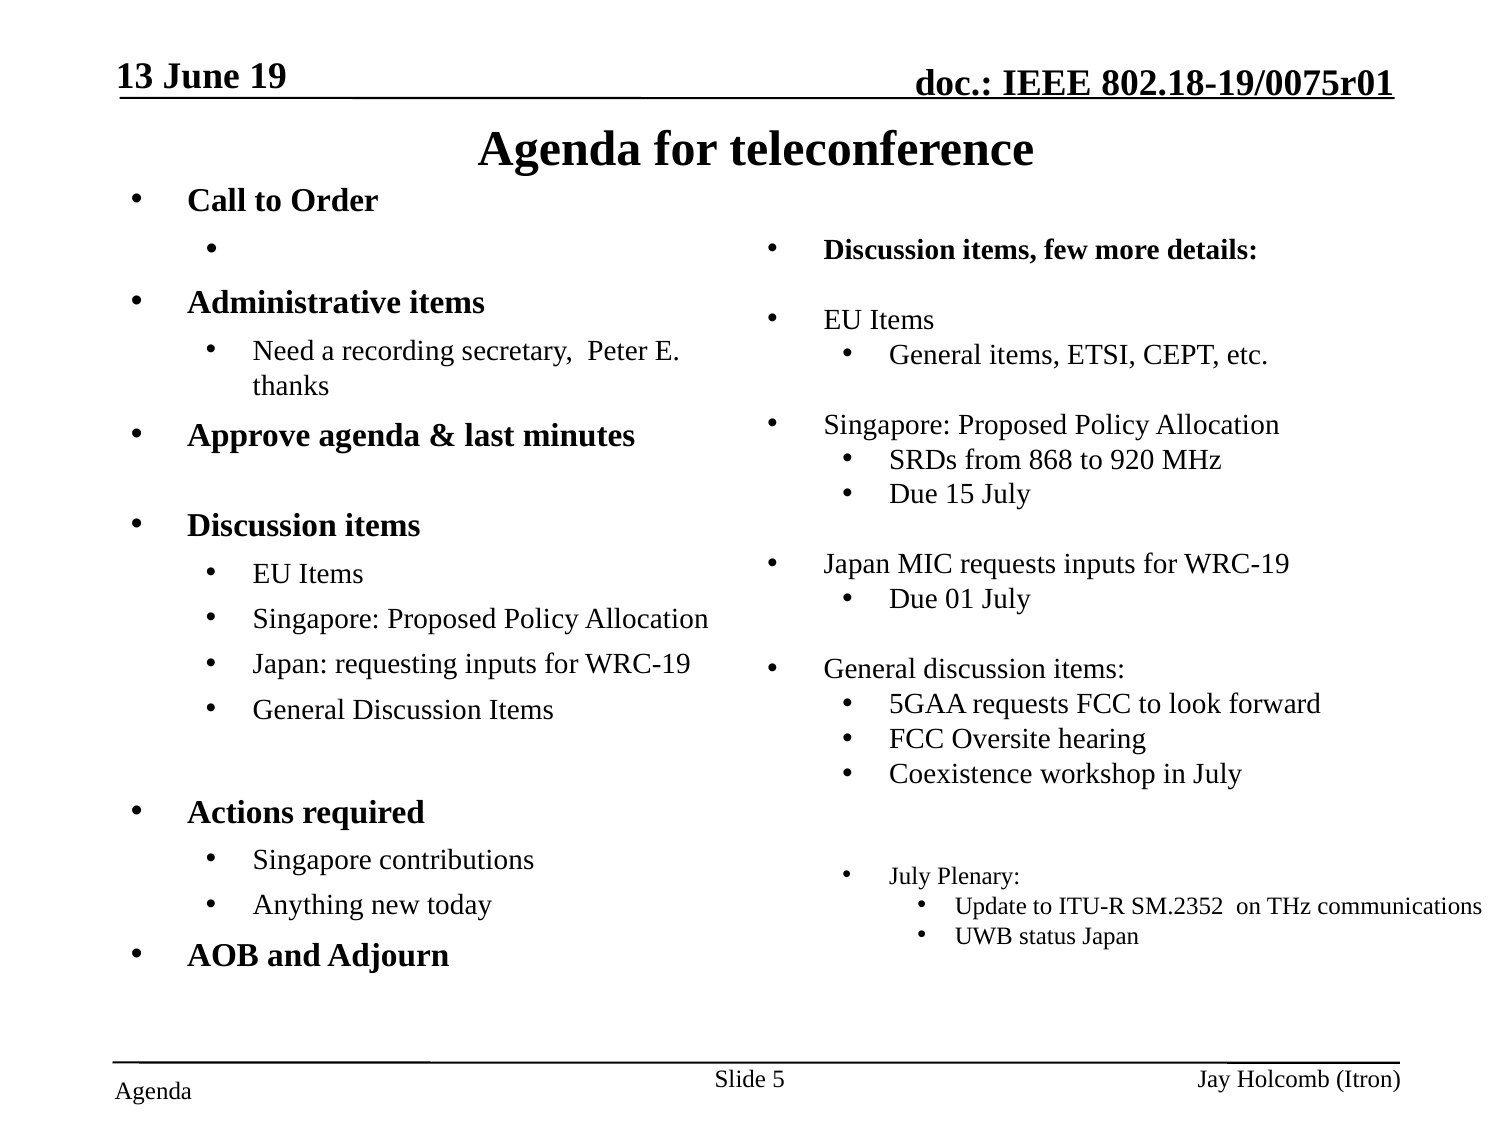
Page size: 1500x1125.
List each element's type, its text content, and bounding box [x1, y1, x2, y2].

title Agenda for teleconference [118, 95, 1394, 170]
text_box Agenda [99, 1067, 238, 1112]
footer Jay Holcomb (Itron) [878, 1063, 1402, 1093]
text_box Discussion items, few more details: EU Items General items, ETSI, CEPT, etc. Singapore: Proposed Policy Allocation SRDs from 868 to 920 MHz Due 15 July Japan MIC requests inputs for WRC-19 Due 01 July General discussion items: 5GAA requests FCC to look forward FCC Oversite hearing Coexistence workshop in July July Plenary: Update to ITU-R SM.2352 on THz communications UWB status Japan [752, 170, 1500, 1063]
slide_number Slide 5 [699, 1063, 800, 1123]
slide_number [115, 45, 477, 97]
list Call to Order Attendance server is open Administrative items Need a recording secretary, Peter E. thanks Approve agenda & last minutes looking for an 802.18 Vice-Chair. Discussion items EU Items Singapore: Proposed Policy Allocation Japan: requesting inputs for WRC-19 General Discussion Items Actions required Singapore contributions Anything new today AOB and Adjourn [115, 169, 752, 1063]
